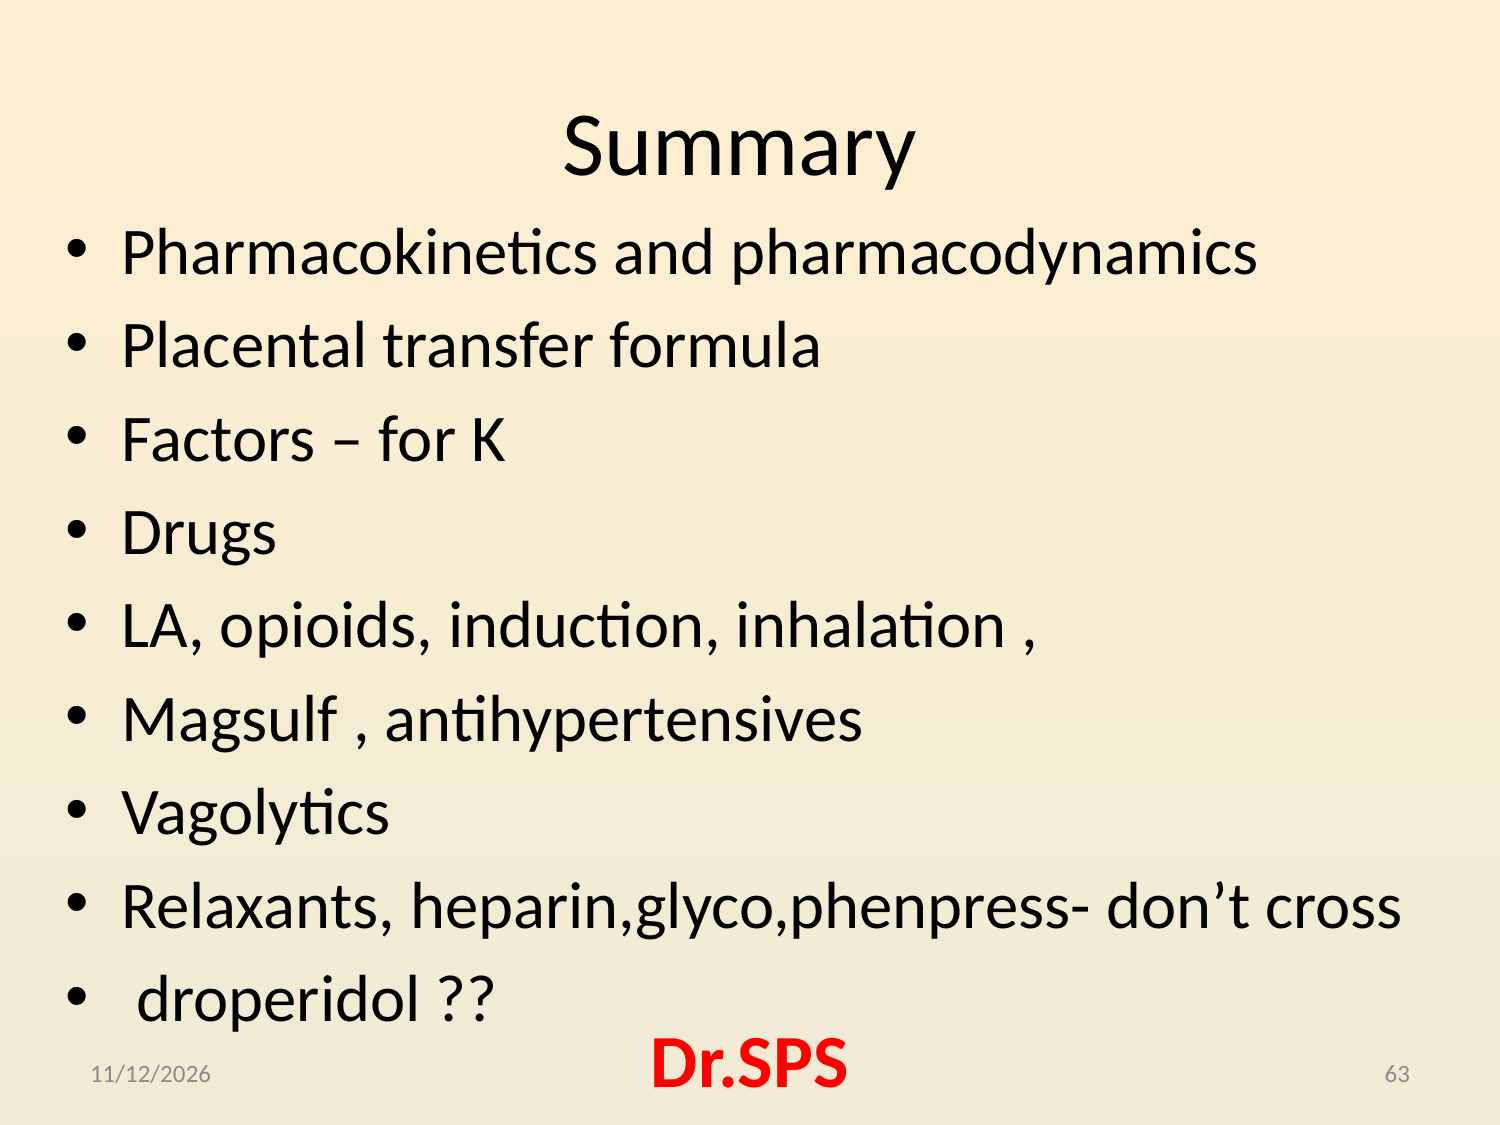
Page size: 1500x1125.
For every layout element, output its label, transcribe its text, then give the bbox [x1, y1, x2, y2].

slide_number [75, 1042, 425, 1103]
footer Dr.SPS [512, 1042, 988, 1103]
title Summary [75, 45, 1425, 200]
list Pharmacokinetics and pharmacodynamics Placental transfer formula Factors – for K Drugs LA, opioids, induction, inhalation , Magsulf , antihypertensives Vagolytics Relaxants, heparin,glyco,phenpress- don’t cross droperidol ?? [50, 200, 1463, 1125]
slide_number 63 [1074, 1042, 1425, 1103]
